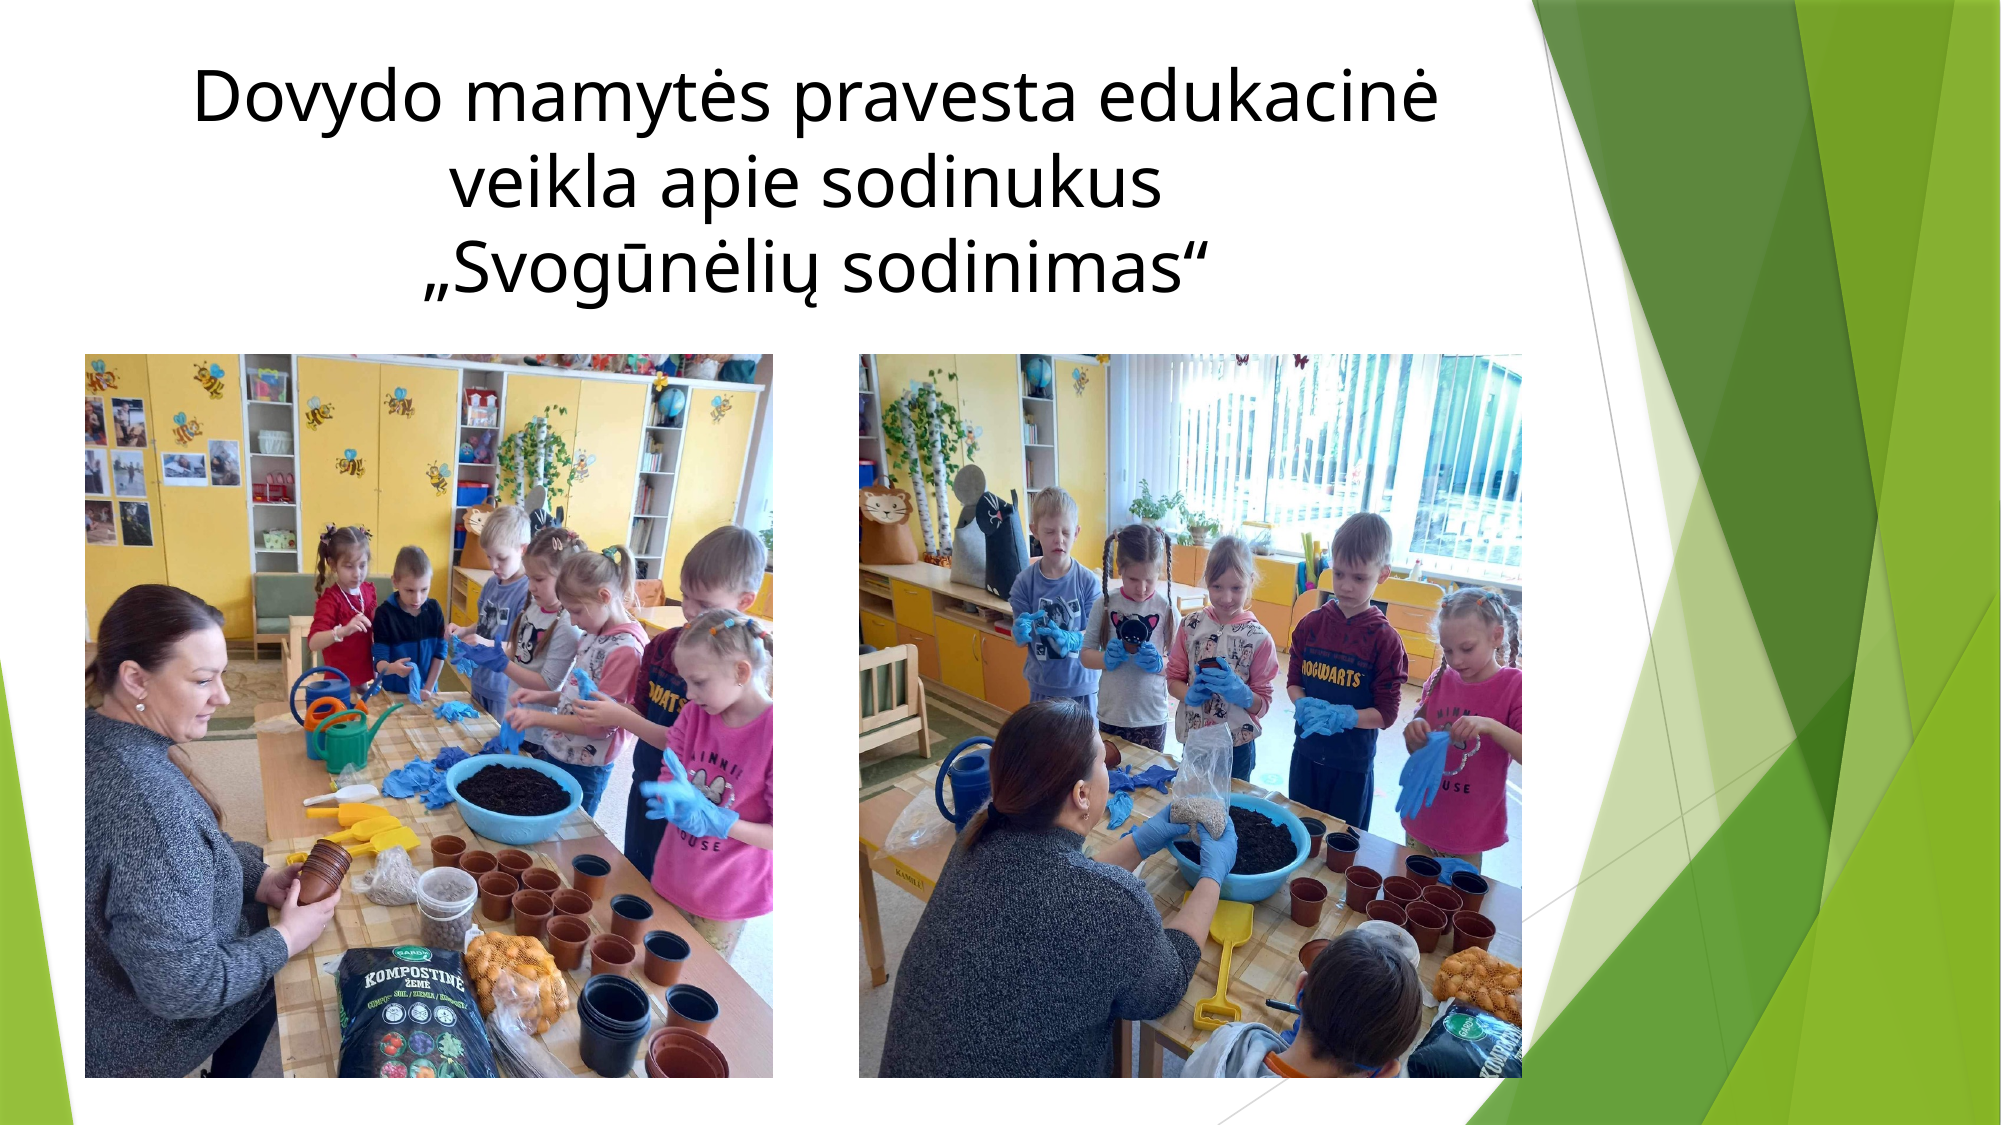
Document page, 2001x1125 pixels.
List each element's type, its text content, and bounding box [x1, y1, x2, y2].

title Dovydo mamytės pravesta edukacinė veikla apie sodinukus „Svogūnėlių sodinimas“ [111, 42, 1522, 317]
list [85, 353, 774, 1079]
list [859, 353, 1522, 1079]
